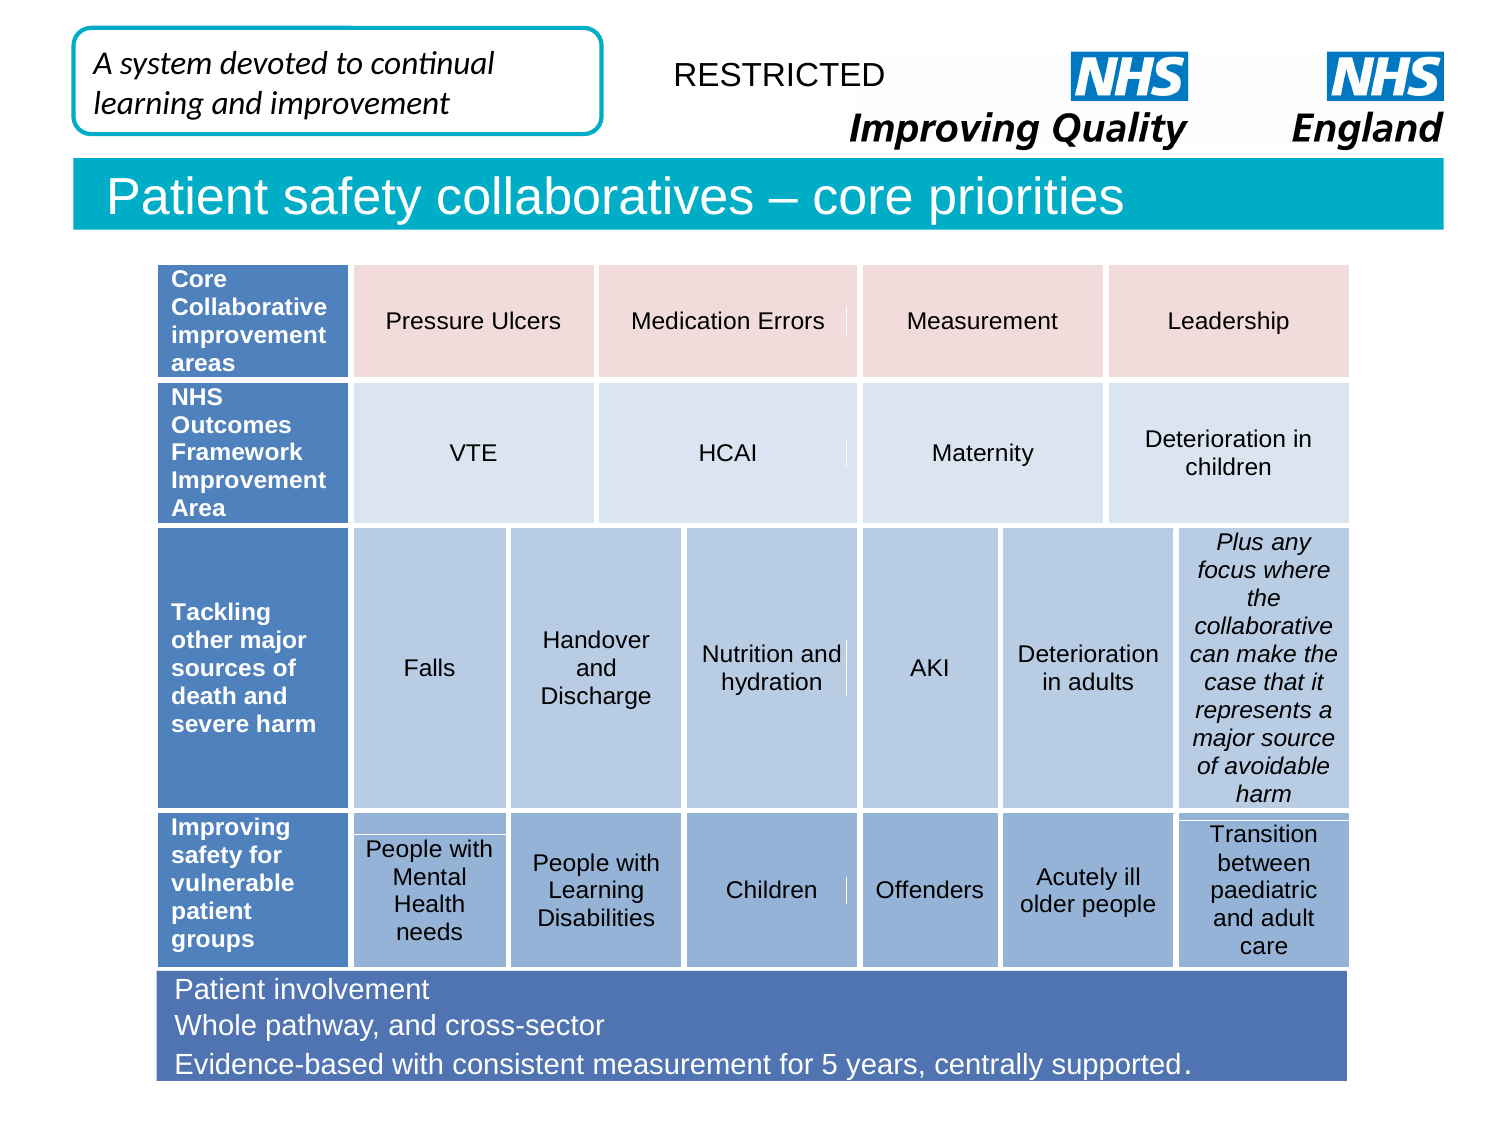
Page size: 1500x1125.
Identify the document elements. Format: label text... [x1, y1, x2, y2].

text_box A system devoted to continual learning and improvement [71, 25, 604, 137]
text_box RESTRICTED [673, 53, 932, 94]
picture [849, 49, 1444, 151]
text_box Patient safety collaboratives – core priorities [73, 158, 1444, 230]
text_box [124, 259, 1400, 1083]
